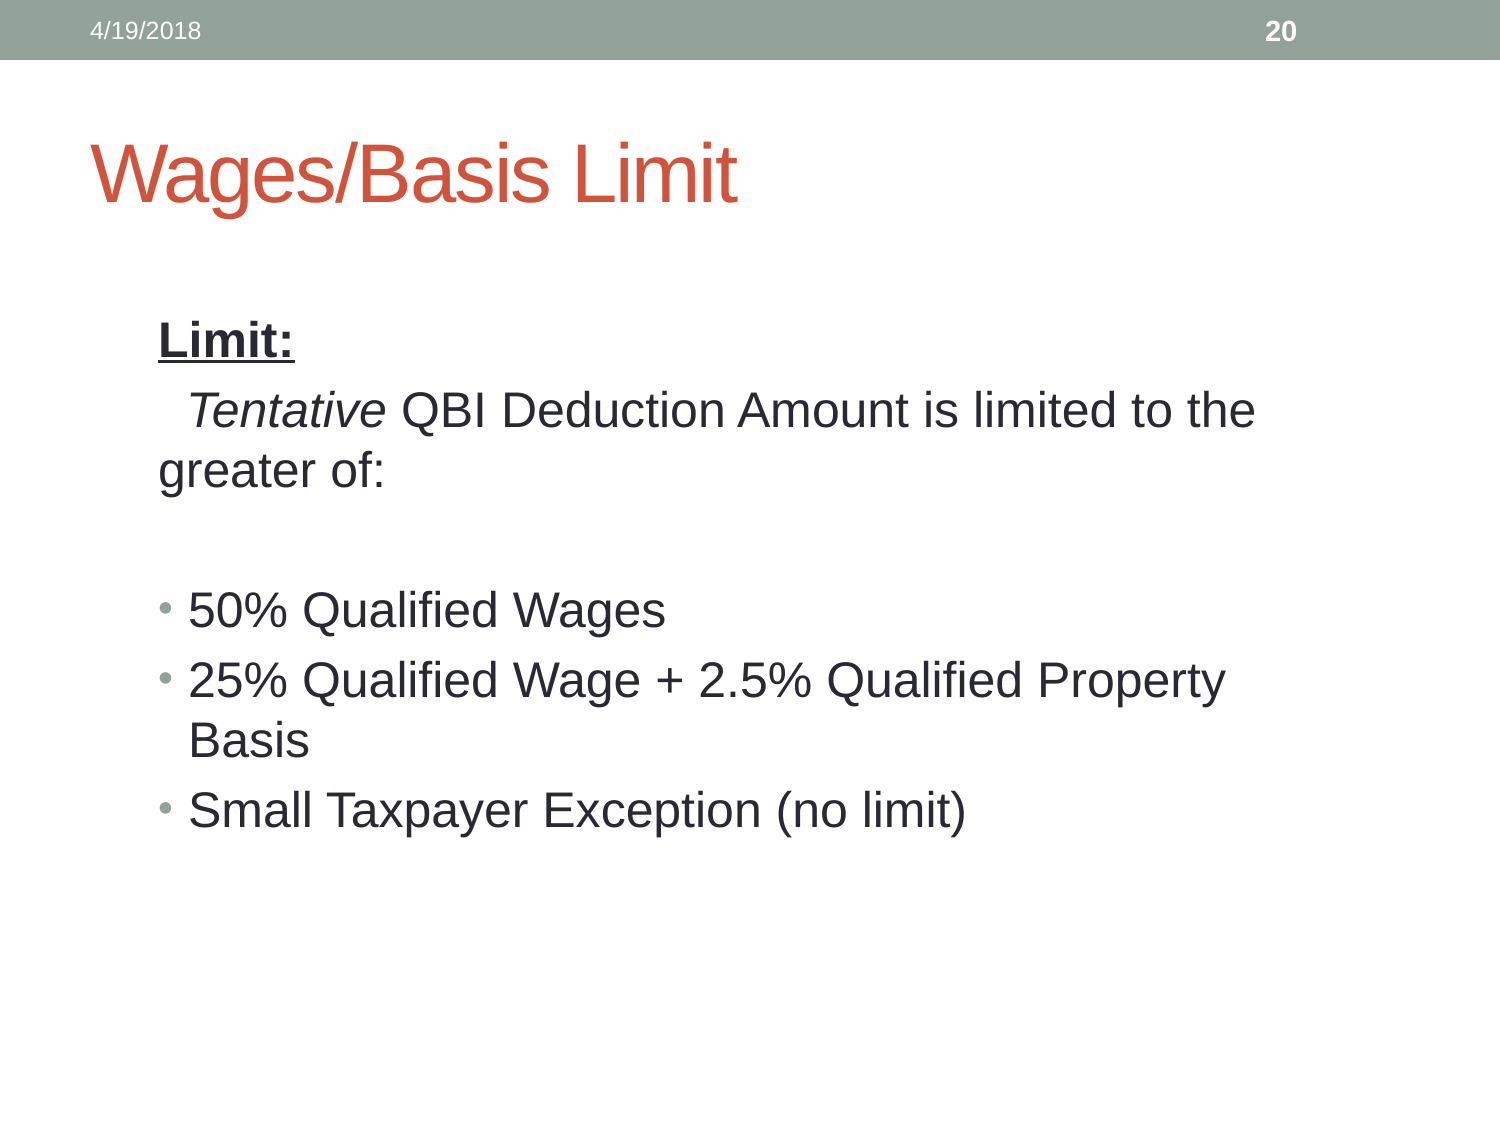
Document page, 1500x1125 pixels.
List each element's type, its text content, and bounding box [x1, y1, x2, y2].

slide_number 20 [1250, 3, 1425, 57]
list Limit: Tentative QBI Deduction Amount is limited to the greater of: 50% Qualified Wages 25% Qualified Wage + 2.5% Qualified Property Basis Small Taxpayer Exception (no limit) [143, 299, 1359, 1005]
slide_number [75, 3, 550, 57]
title Wages/Basis Limit [75, 87, 1425, 250]
